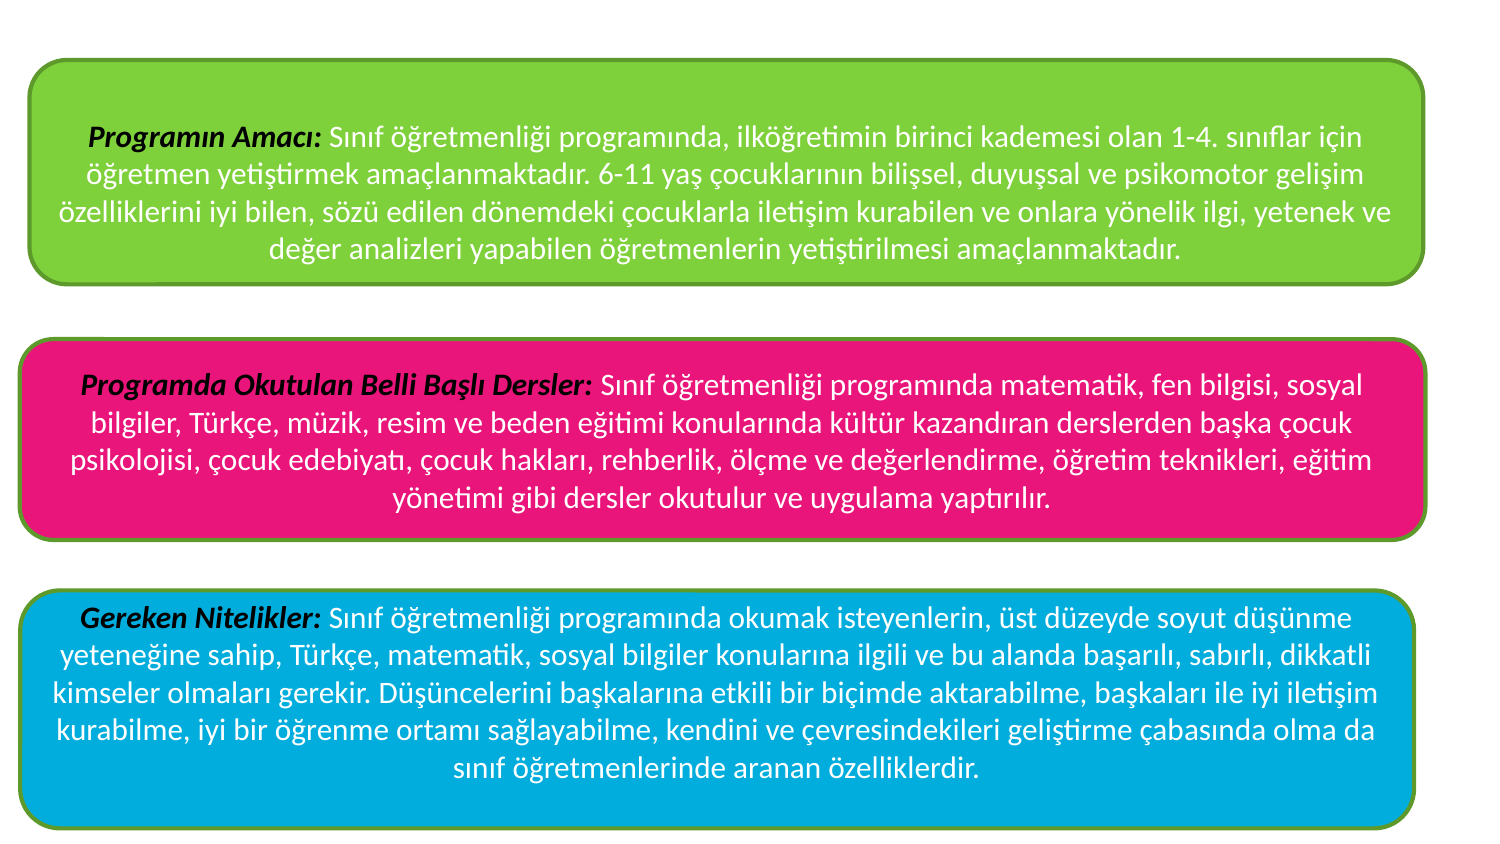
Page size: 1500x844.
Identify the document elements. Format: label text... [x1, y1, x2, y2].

text_box Programda Okutulan Belli Başlı Dersler: Sınıf öğretmenliği programında matematik, fen bilgisi, sosyal bilgiler, Türkçe, müzik, resim ve beden eğitimi konularında kültür kazandıran derslerden başka çocuk psikolojisi, çocuk edebiyatı, çocuk hakları, rehberlik, ölçme ve değerlendirme, öğretim teknikleri, eğitim yönetimi gibi dersler okutulur ve uygulama yaptırılır. [17, 336, 1428, 543]
text_box Gereken Nitelikler: Sınıf öğretmenliği programında okumak isteyenlerin, üst düzeyde soyut düşünme yeteneğine sahip, Türkçe, matematik, sosyal bilgiler konularına ilgili ve bu alanda başarılı, sabırlı, dikkatli kimseler olmaları gerekir. Düşüncelerini başkalarına etkili bir biçimde aktarabilme, başkaları ile iyi iletişim kurabilme, iyi bir öğrenme ortamı sağlayabilme, kendini ve çevresindekileri geliştirme çabasında olma da sınıf öğretmenlerinde aranan özelliklerdir. [18, 588, 1417, 831]
text_box Programın Amacı: Sınıf öğretmenliği programında, ilköğretimin birinci kademesi olan 1-4. sınıflar için öğretmen yetiştirmek amaçlanmaktadır. 6-11 yaş çocuklarının bilişsel, duyuşsal ve psikomotor gelişim özelliklerini iyi bilen, sözü edilen dönemdeki çocuklarla iletişim kurabilen ve onlara yönelik ilgi, yetenek ve değer analizleri yapabilen öğretmenlerin yetiştirilmesi amaçlanmaktadır. [27, 57, 1426, 287]
